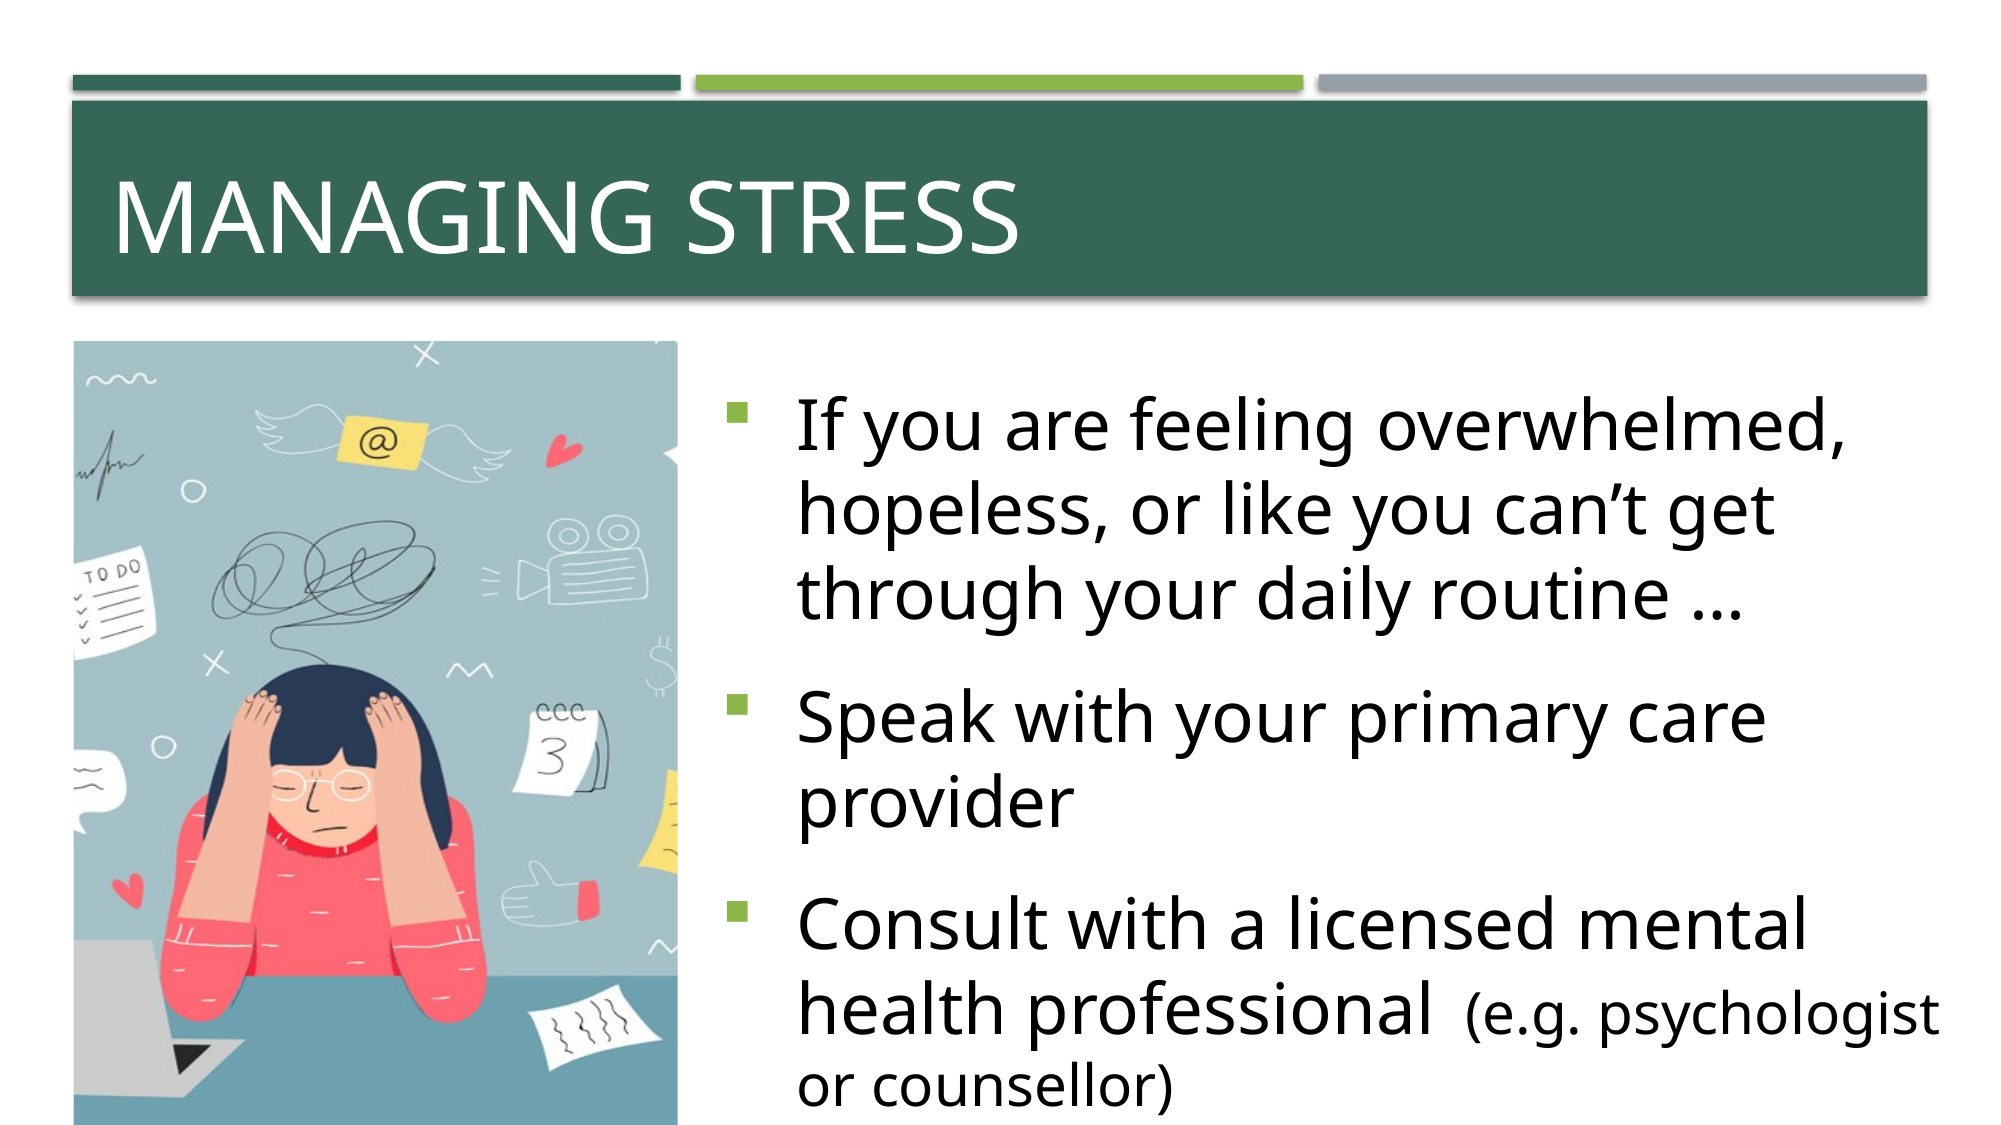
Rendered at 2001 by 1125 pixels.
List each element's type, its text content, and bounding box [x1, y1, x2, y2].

list If you are feeling overwhelmed, hopeless, or like you can’t get through your daily routine … Speak with your primary care provider Consult with a licensed mental health professional (e.g. psychologist or counsellor) [688, 371, 1957, 1099]
picture [73, 340, 679, 1125]
title MANAGING STRESS [95, 115, 1905, 282]
